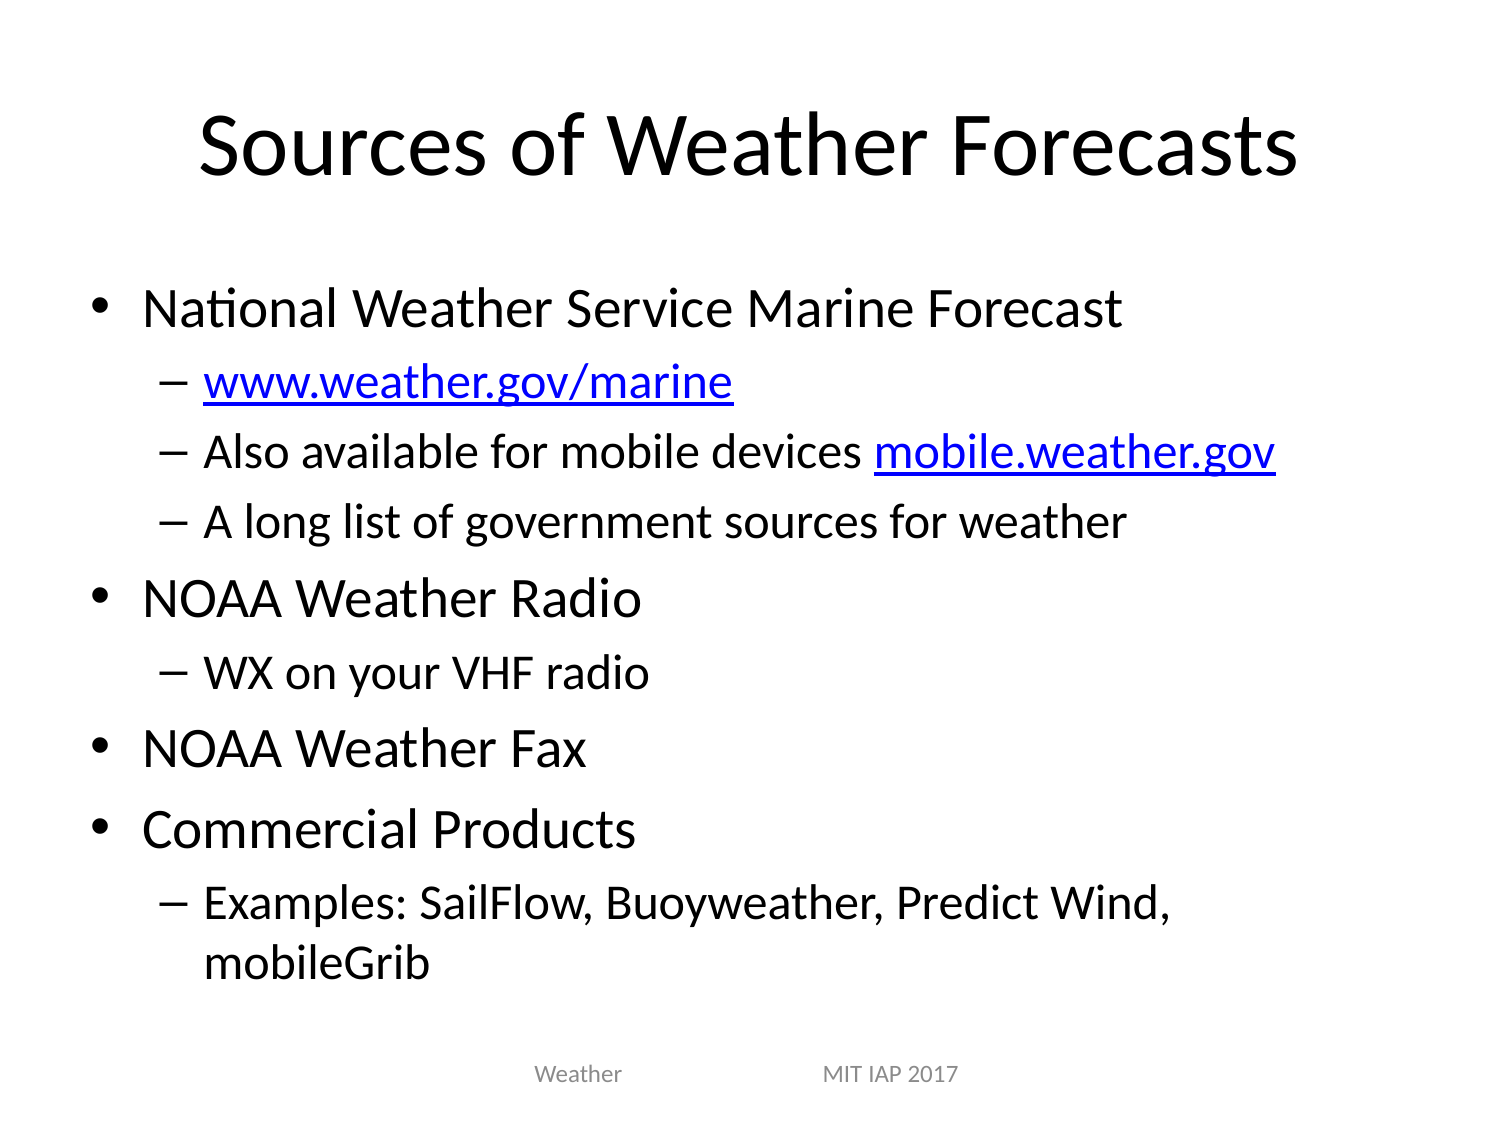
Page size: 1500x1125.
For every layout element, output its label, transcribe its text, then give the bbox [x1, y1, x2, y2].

title Sources of Weather Forecasts [75, 45, 1425, 233]
list National Weather Service Marine Forecast www.weather.gov/marine Also available for mobile devices mobile.weather.gov A long list of government sources for weather NOAA Weather Radio WX on your VHF radio NOAA Weather Fax Commercial Products Examples: SailFlow, Buoyweather, Predict Wind, mobileGrib [75, 262, 1425, 1005]
footer Weather MIT IAP 2017 [512, 1042, 988, 1103]
